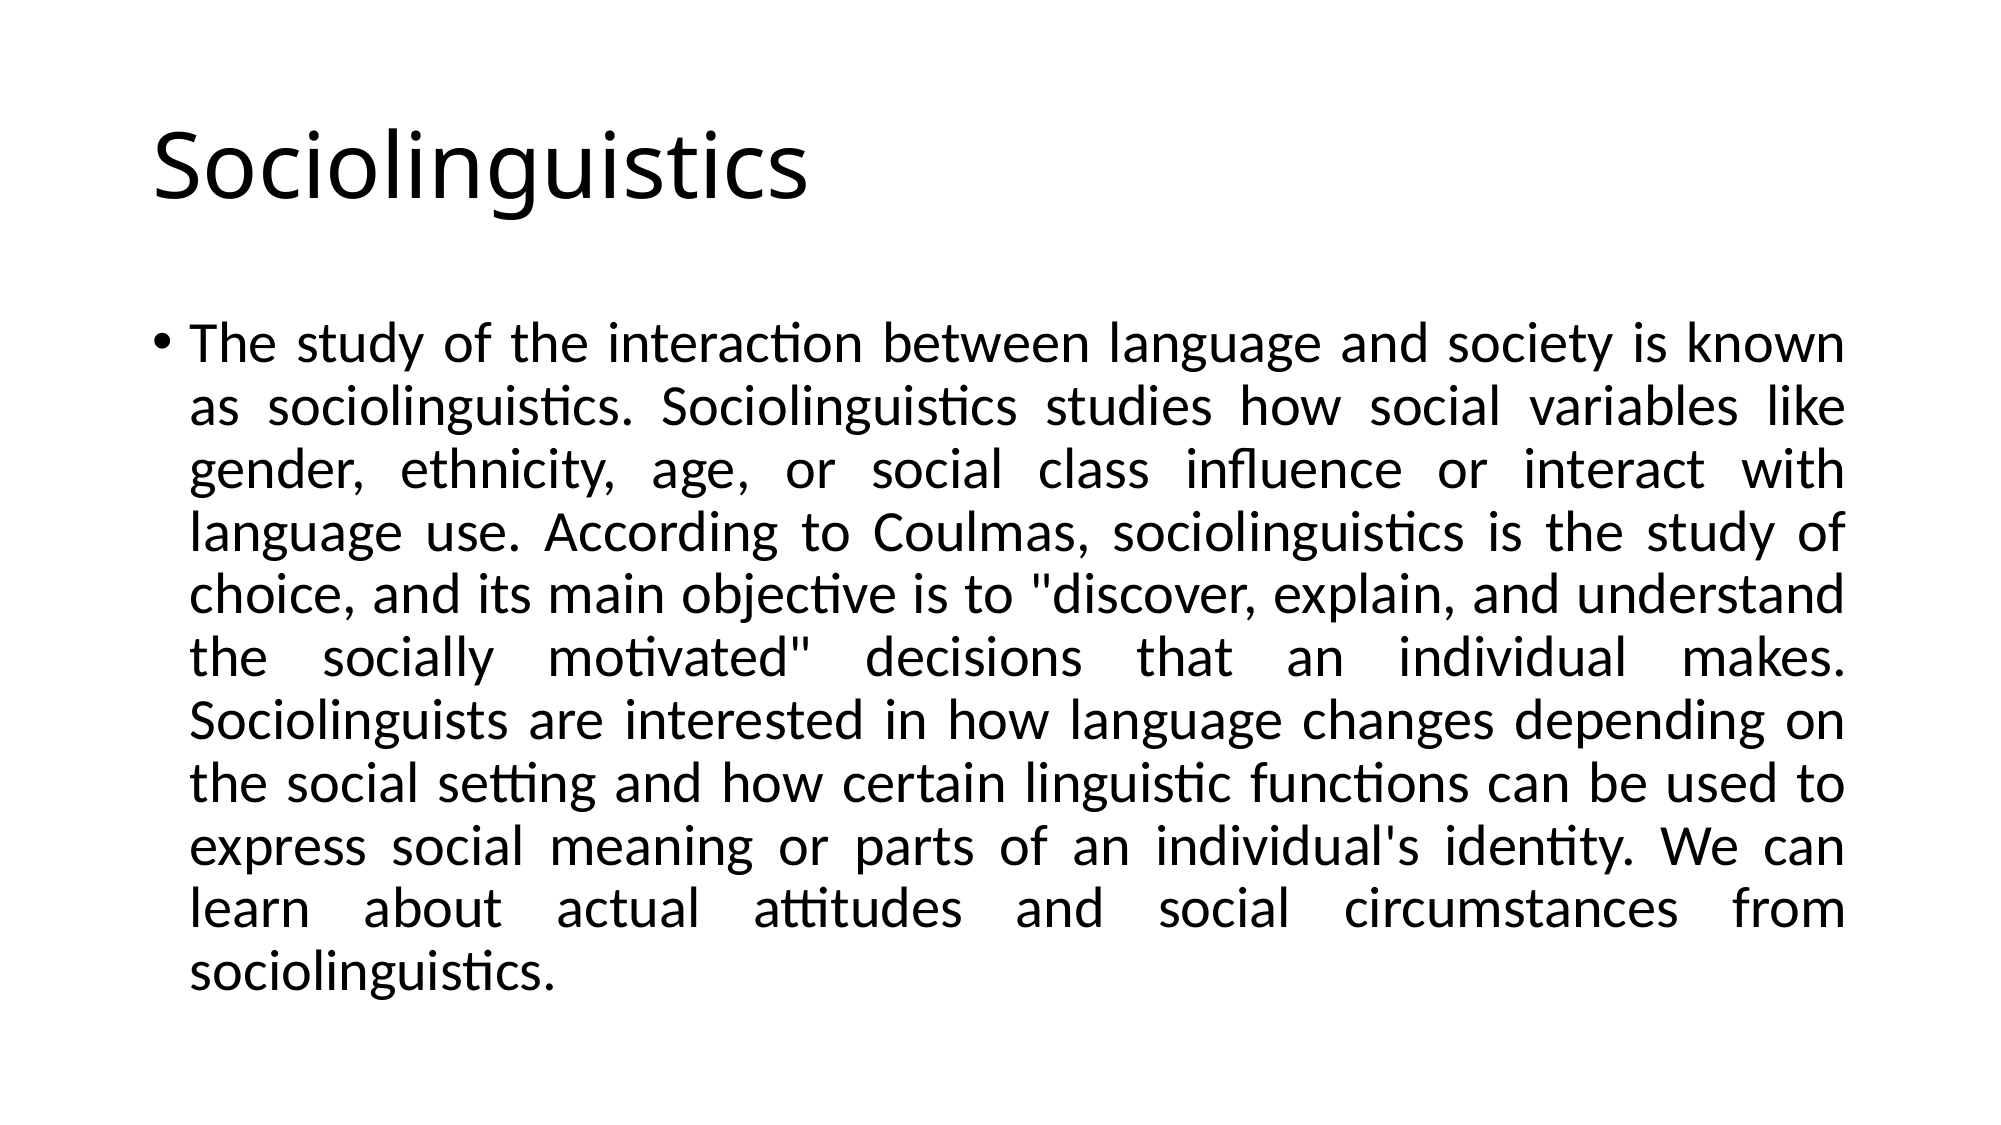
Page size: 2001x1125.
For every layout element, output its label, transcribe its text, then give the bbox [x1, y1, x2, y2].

list The study of the interaction between language and society is known as sociolinguistics. Sociolinguistics studies how social variables like gender, ethnicity, age, or social class influence or interact with language use. According to Coulmas, sociolinguistics is the study of choice, and its main objective is to "discover, explain, and understand the socially motivated" decisions that an individual makes. Sociolinguists are interested in how language changes depending on the social setting and how certain linguistic functions can be used to express social meaning or parts of an individual's identity. We can learn about actual attitudes and social circumstances from sociolinguistics. [137, 304, 1863, 1019]
title Sociolinguistics [137, 59, 1863, 278]
